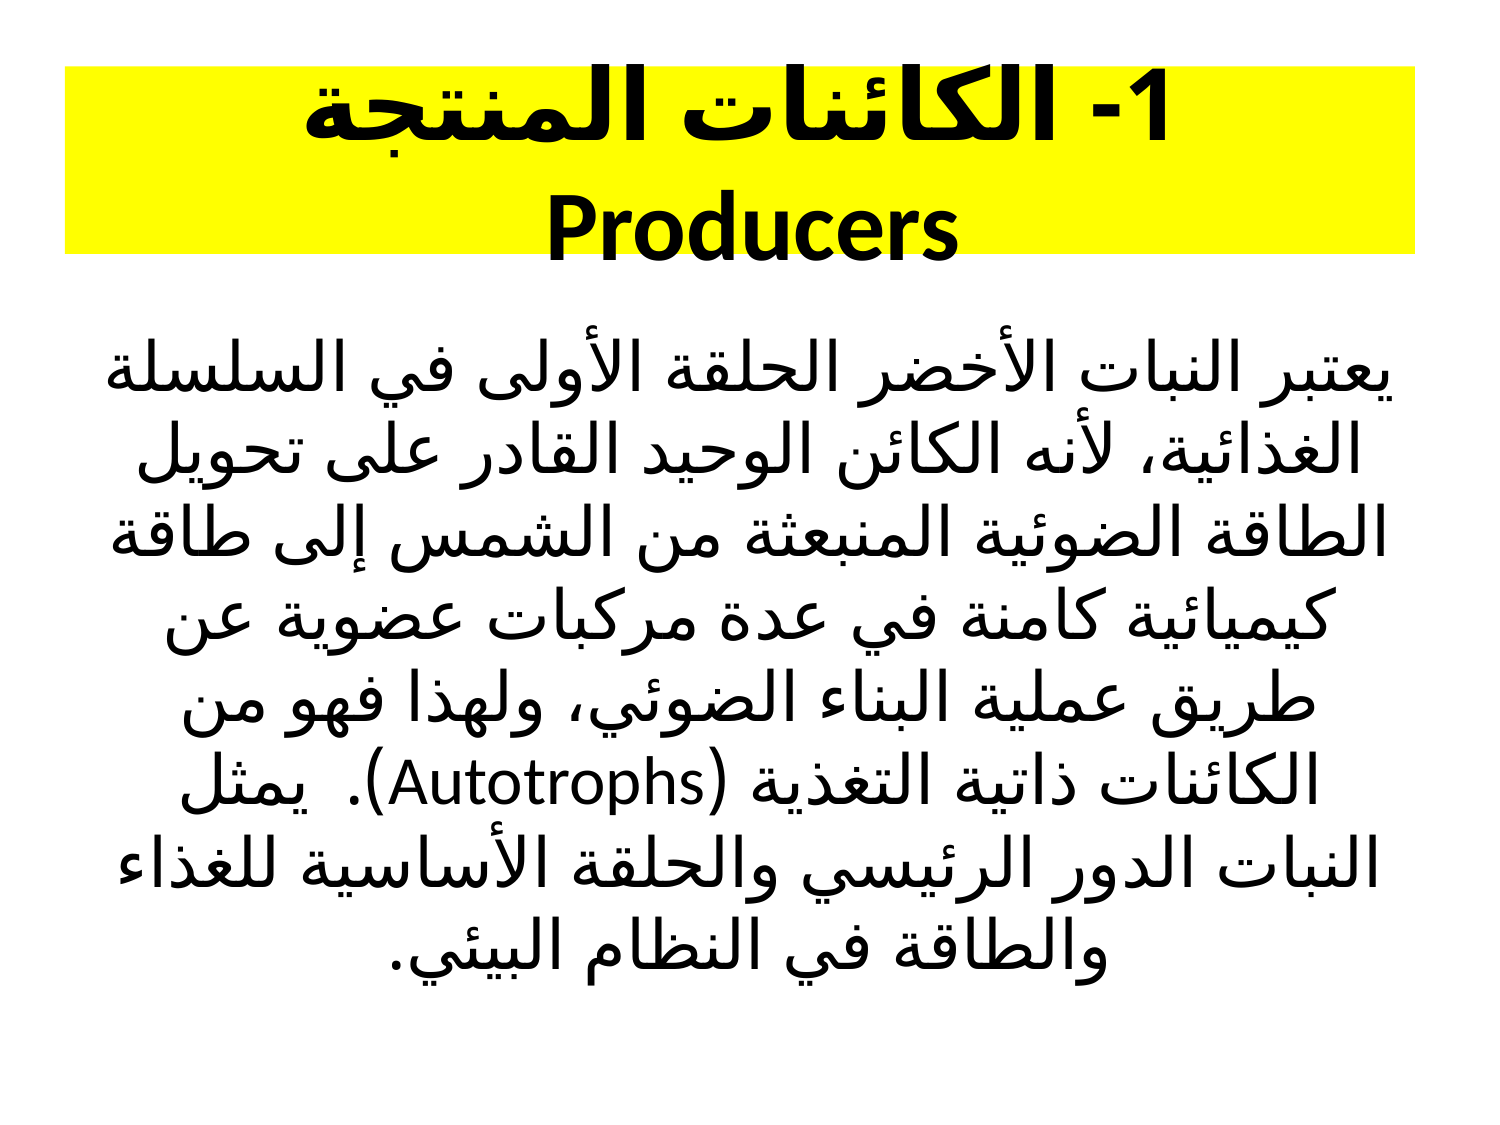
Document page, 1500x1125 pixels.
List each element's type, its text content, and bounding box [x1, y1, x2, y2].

text_box 1- الكائنات المنتجة Producers [64, 66, 1415, 254]
list يعتبر النبات الأخضر الحلقة الأولى في السلسلة الغذائية، لأنه الكائن الوحيد القادر على تحويل الطاقة الضوئية المنبعثة من الشمس إلى طاقة كيميائية كامنة في عدة مركبات عضوية عن طريق عملية البناء الضوئي، ولهذا فهو من الكائنات ذاتية التغذية (Autotrophs). يمثل النبات الدور الرئيسي والحلقة الأساسية للغذاء والطاقة في النظام البيئي. [75, 314, 1425, 1005]
